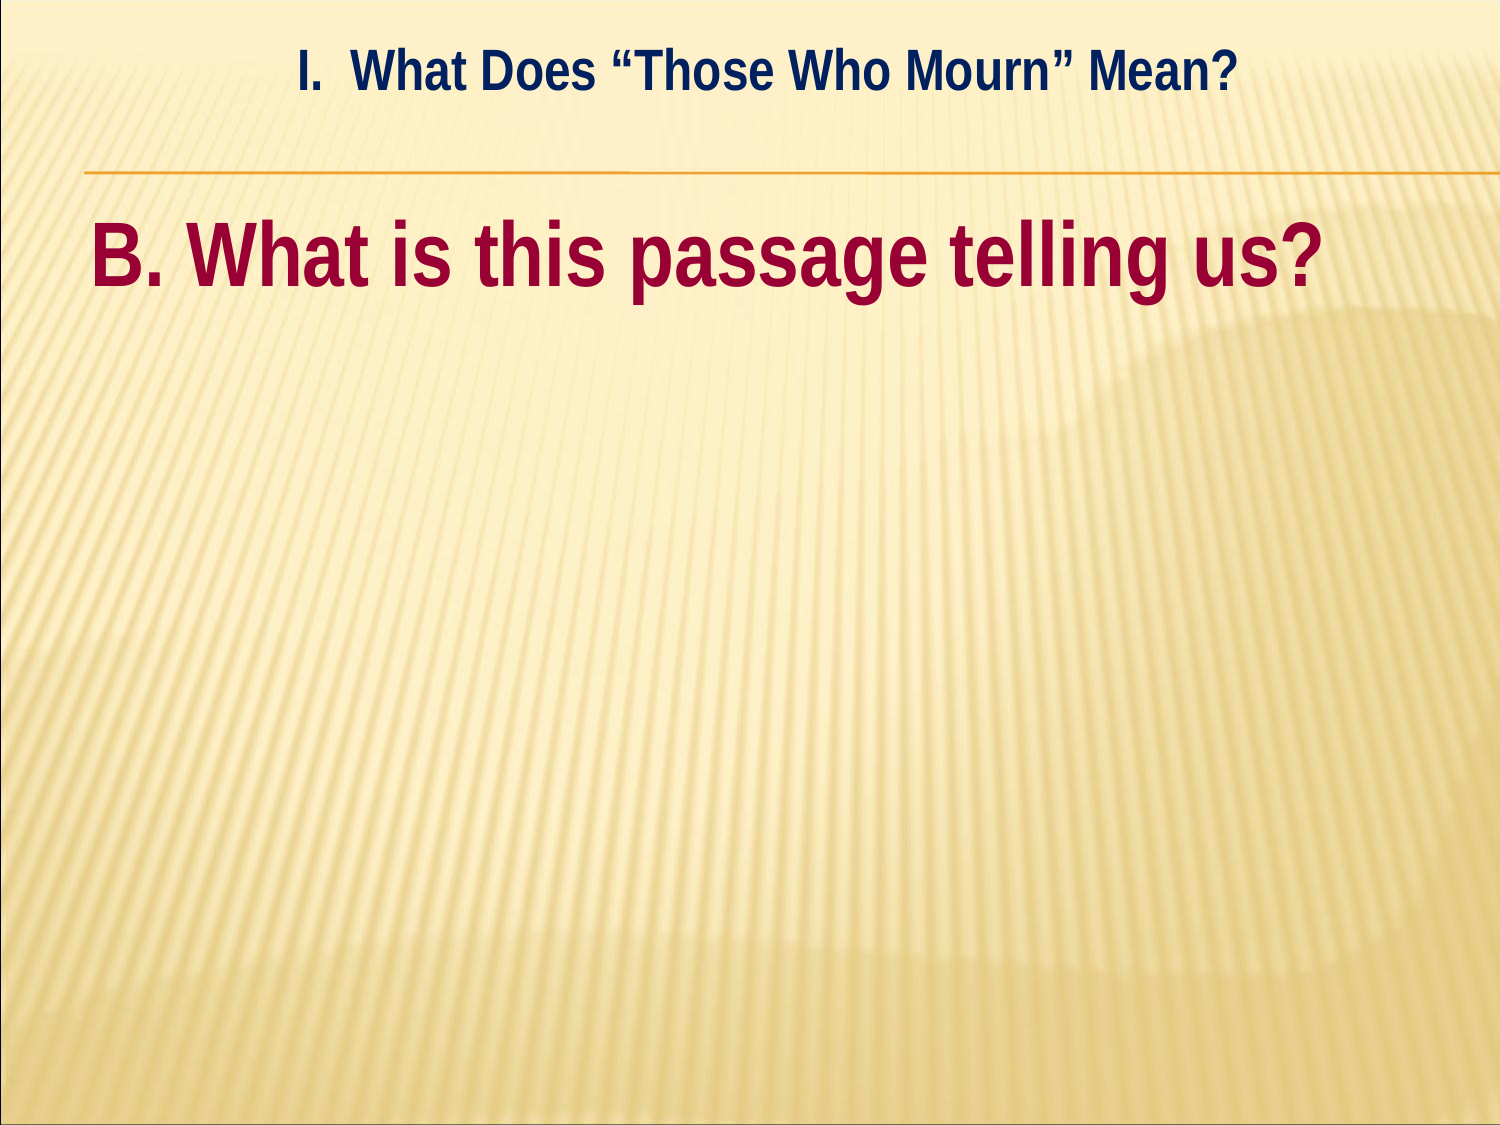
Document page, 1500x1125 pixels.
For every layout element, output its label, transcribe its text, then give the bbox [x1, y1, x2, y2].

list B. What is this passage telling us? [75, 187, 1425, 1075]
picture [0, 0, 1500, 1125]
text_box I. What Does “Those Who Mourn” Mean? [124, 24, 1413, 110]
